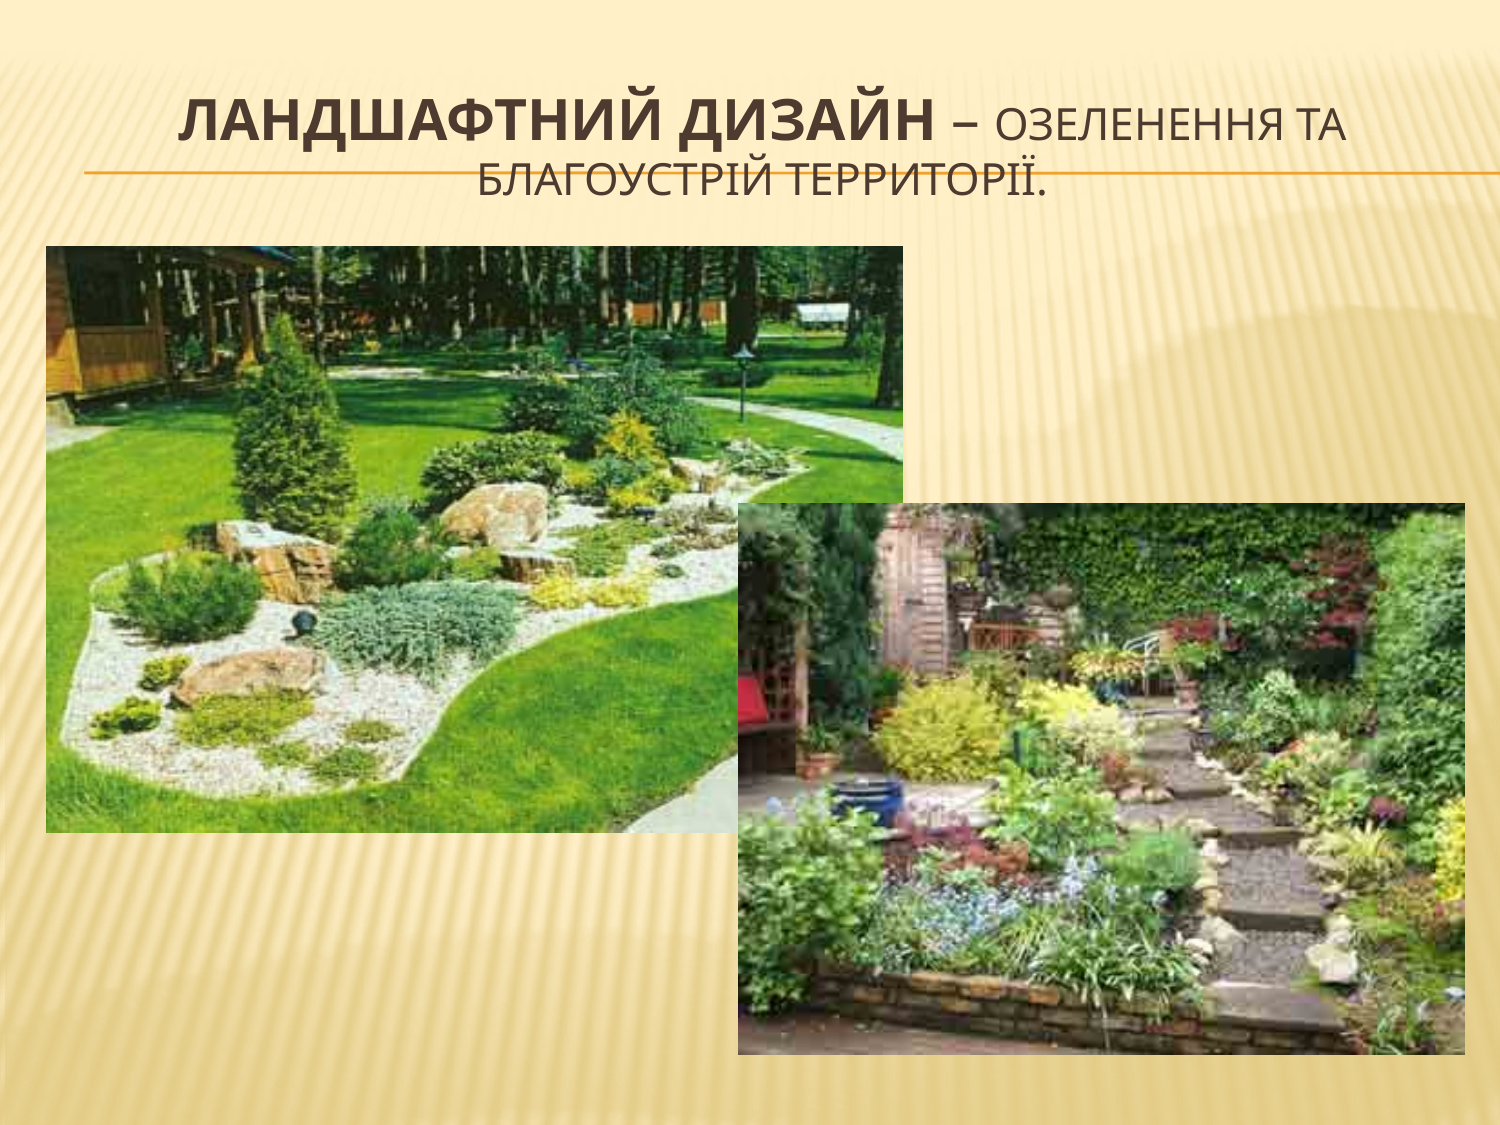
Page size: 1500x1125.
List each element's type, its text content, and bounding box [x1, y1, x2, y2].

title Ландшафтний Дизайн – озеленення та благоустрій территорії. [50, 75, 1475, 213]
picture [737, 503, 1466, 1055]
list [46, 245, 903, 834]
